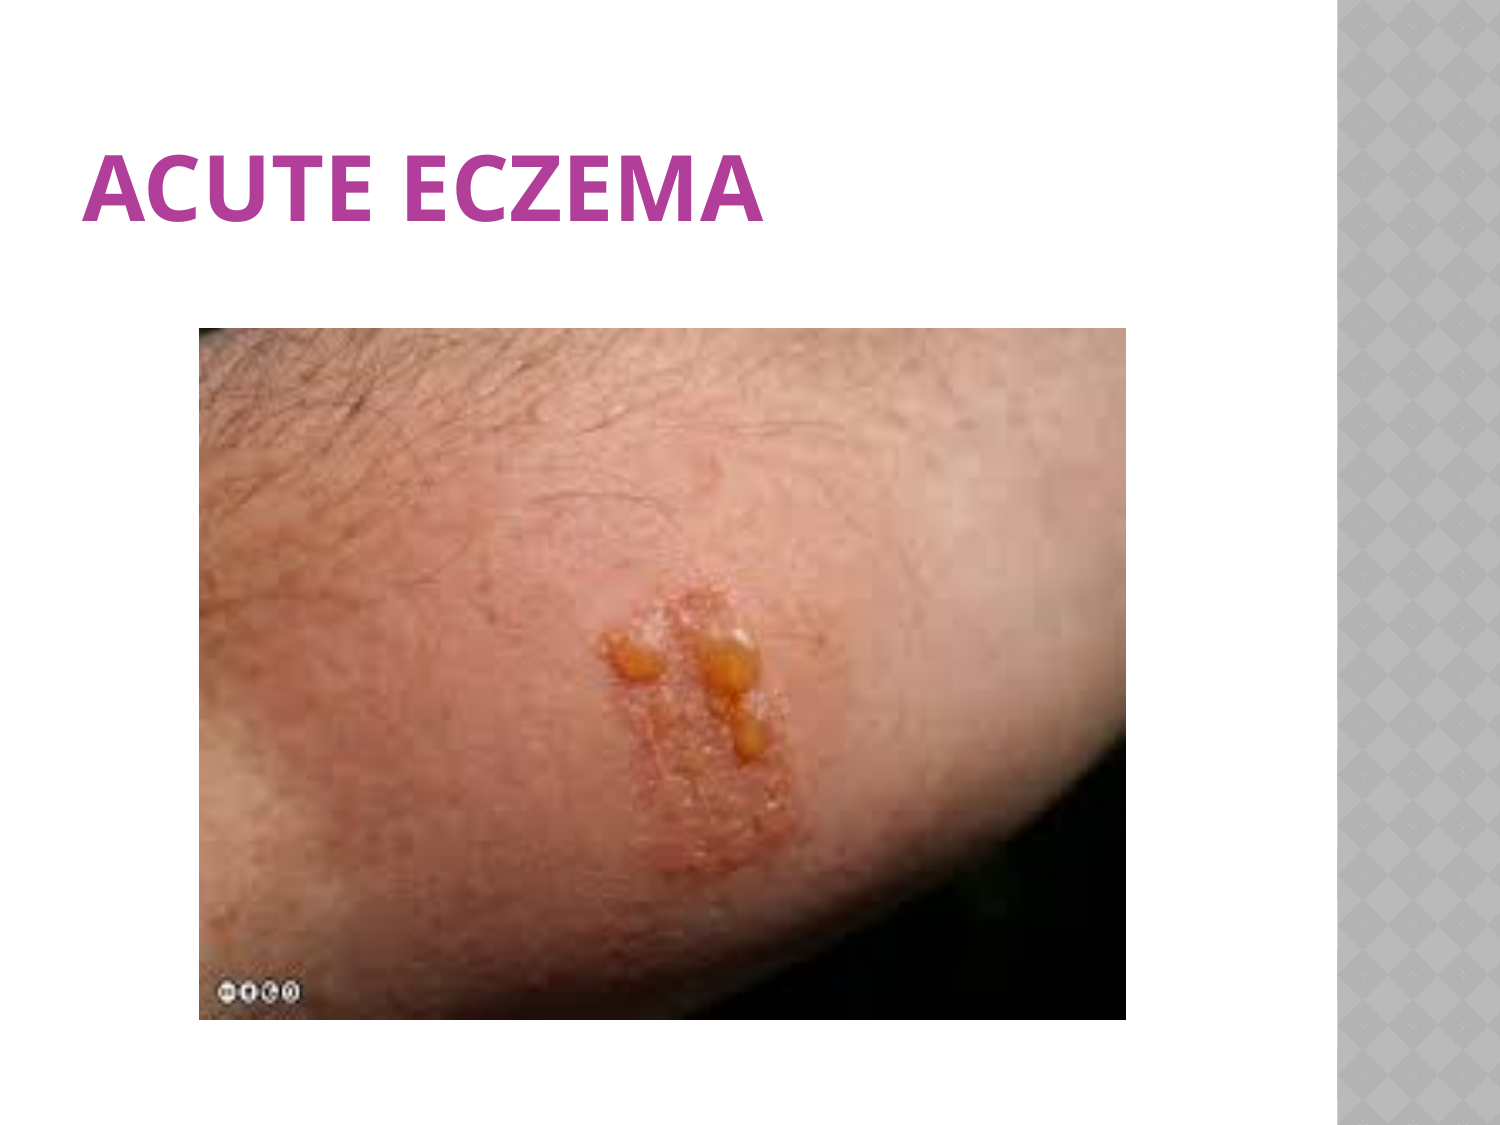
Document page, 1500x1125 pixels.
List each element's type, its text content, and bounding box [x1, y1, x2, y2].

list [198, 327, 1126, 1020]
title Acute eczema [75, 52, 1263, 240]
